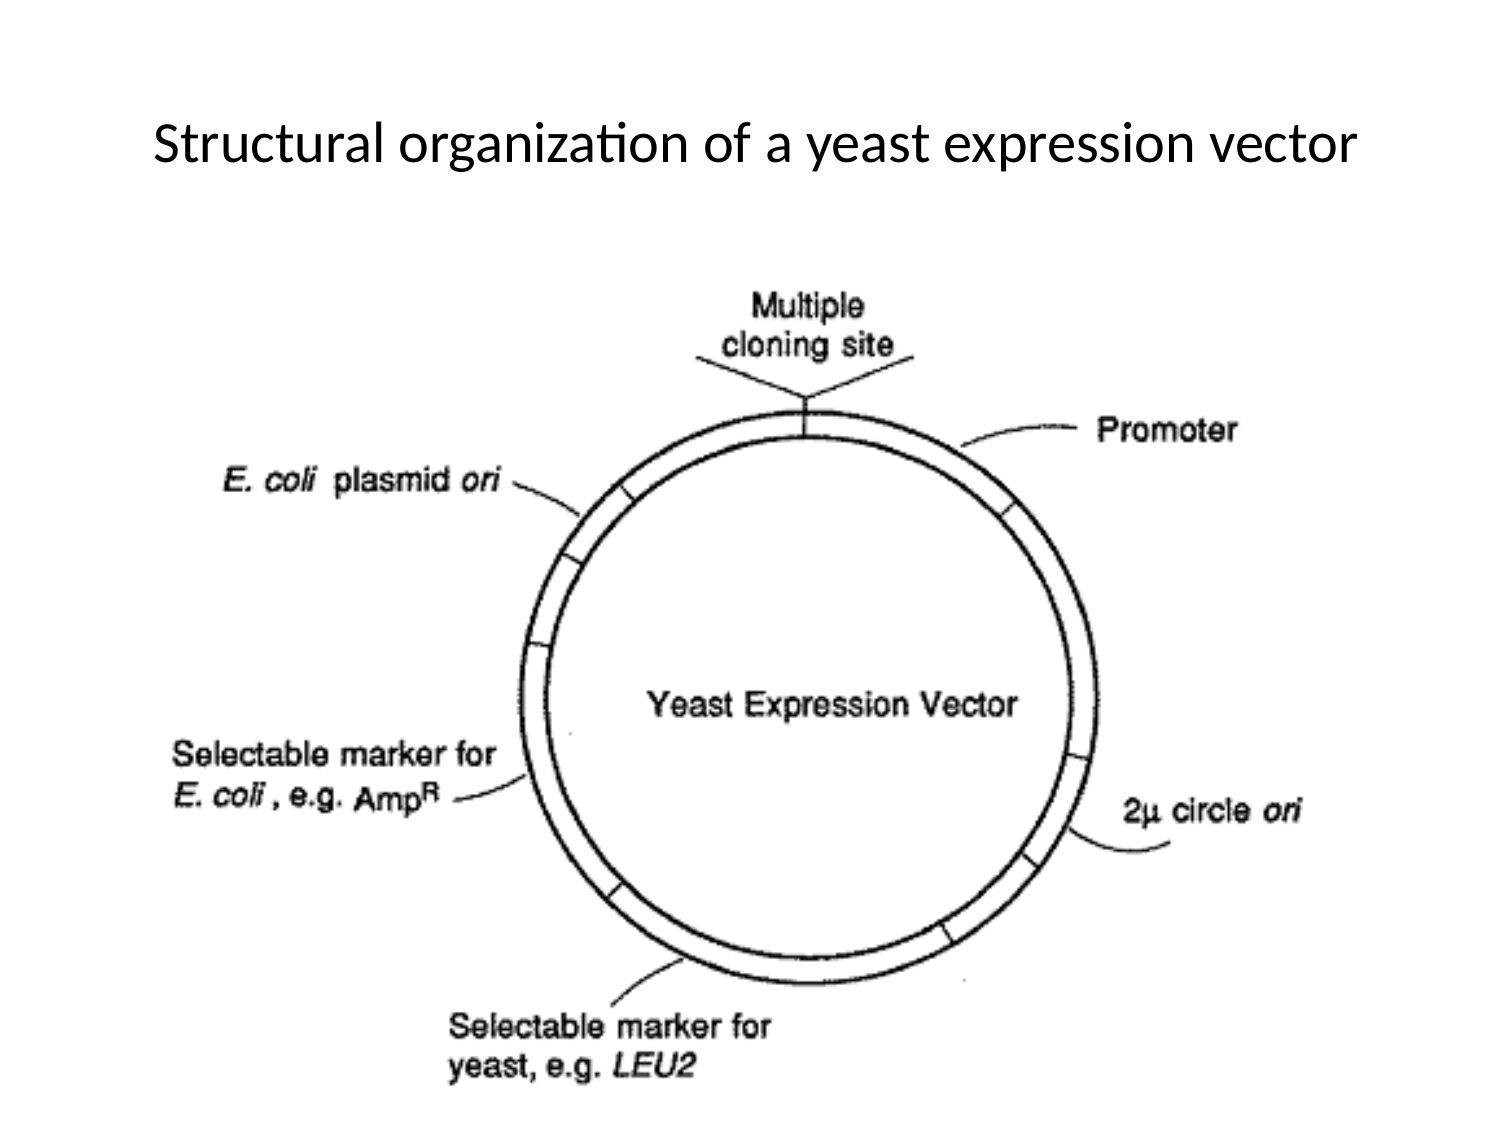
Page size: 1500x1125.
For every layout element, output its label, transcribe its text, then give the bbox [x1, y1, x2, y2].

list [149, 269, 1351, 1125]
title Structural organization of a yeast expression vector [75, 45, 1425, 233]
